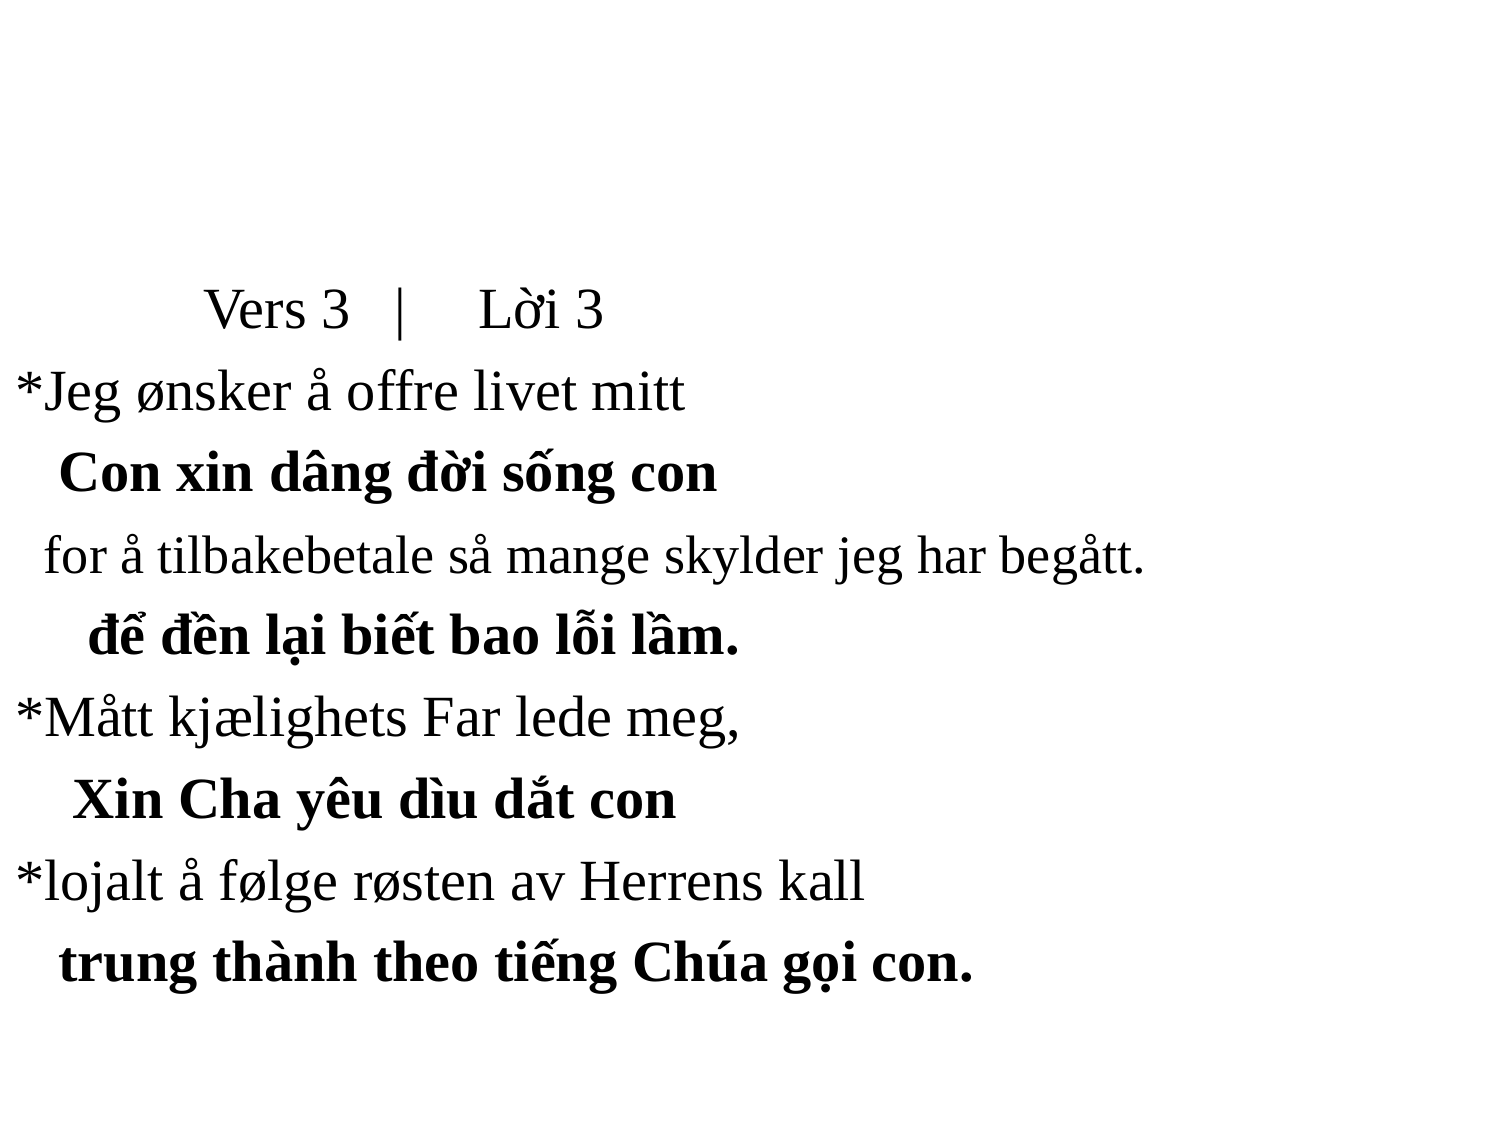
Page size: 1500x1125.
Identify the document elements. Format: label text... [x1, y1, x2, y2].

list Vers 3 | Lời 3 *Jeg ønsker å offre livet mitt Con xin dâng đời sống con for å tilbakebetale så mange skylder jeg har begått. để đền lại biết bao lỗi lầm. *Mått kjælighets Far lede meg, Xin Cha yêu dìu dắt con *lojalt å følge røsten av Herrens kall trung thành theo tiếng Chúa gọi con. [0, 262, 1224, 1043]
